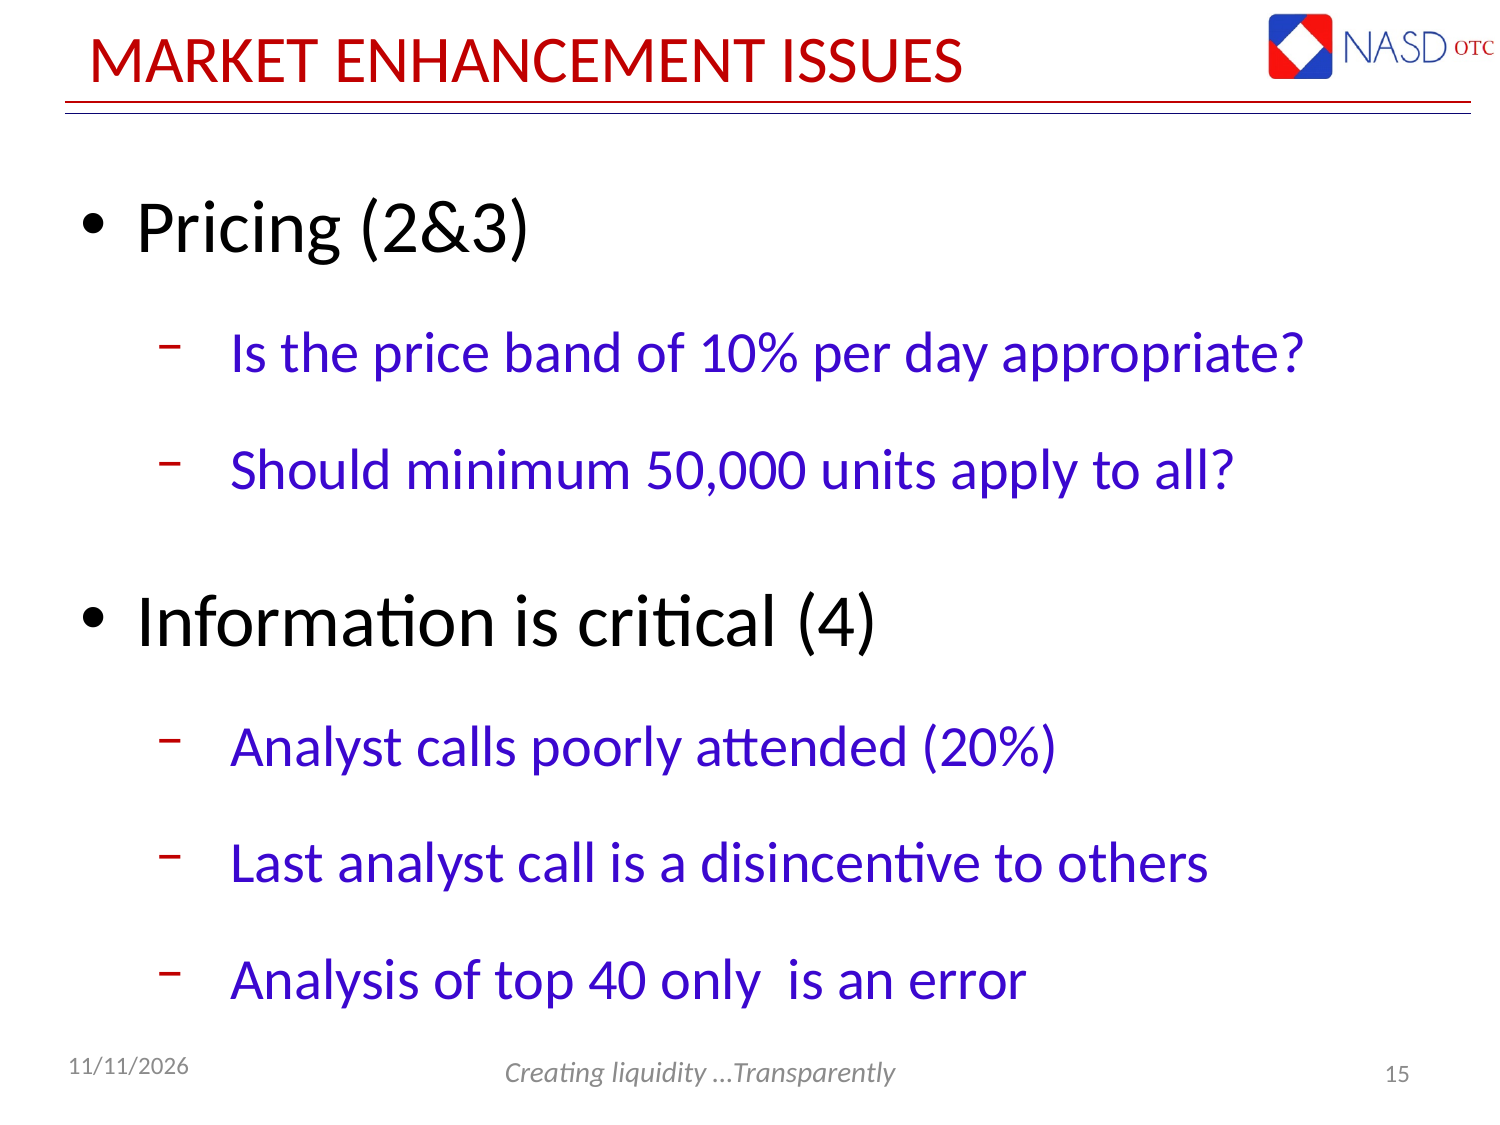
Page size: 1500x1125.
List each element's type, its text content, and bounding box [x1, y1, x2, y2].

picture [1268, 13, 1495, 79]
list Pricing (2&3) Is the price band of 10% per day appropriate? Should minimum 50,000 units apply to all? Information is critical (4) Analyst calls poorly attended (20%) Last analyst call is a disincentive to others Analysis of top 40 only is an error [64, 125, 1415, 994]
slide_number 15 [1074, 1042, 1425, 1103]
title Market Enhancement Issues [73, 9, 1268, 102]
